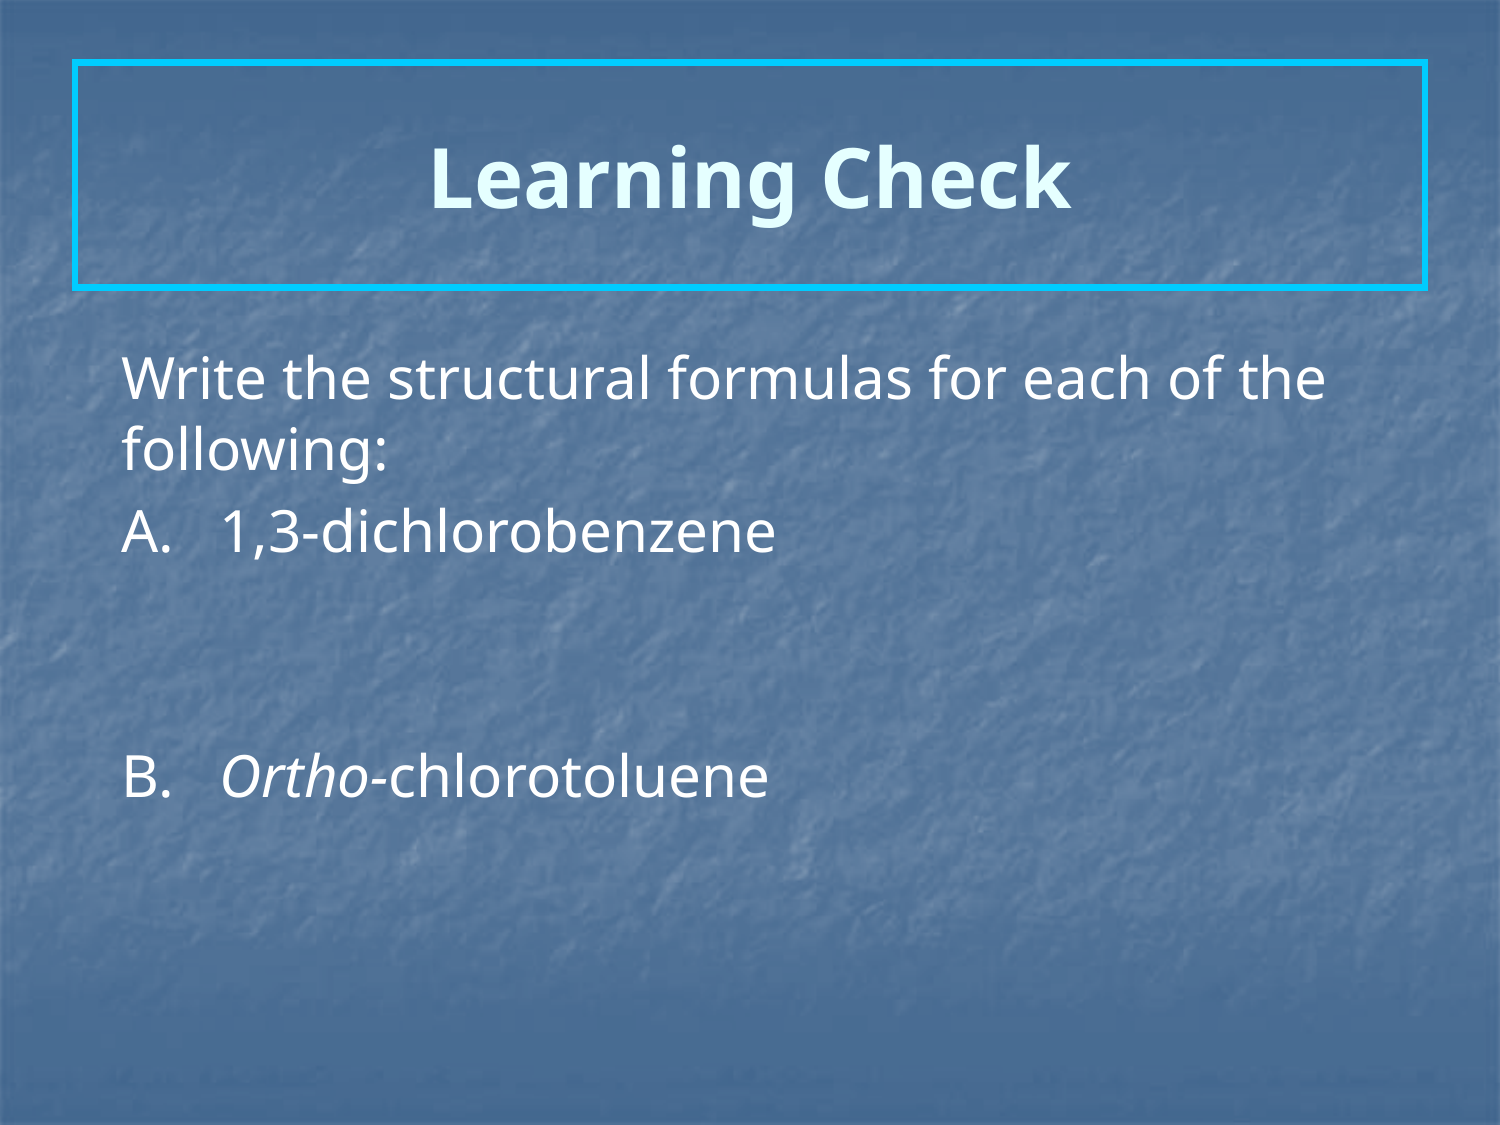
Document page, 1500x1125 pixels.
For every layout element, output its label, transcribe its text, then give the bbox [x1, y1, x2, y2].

title Learning Check [75, 62, 1425, 288]
list Write the structural formulas for each of the following: A. 1,3-dichlorobenzene B. Ortho-chlorotoluene [50, 324, 1438, 1000]
